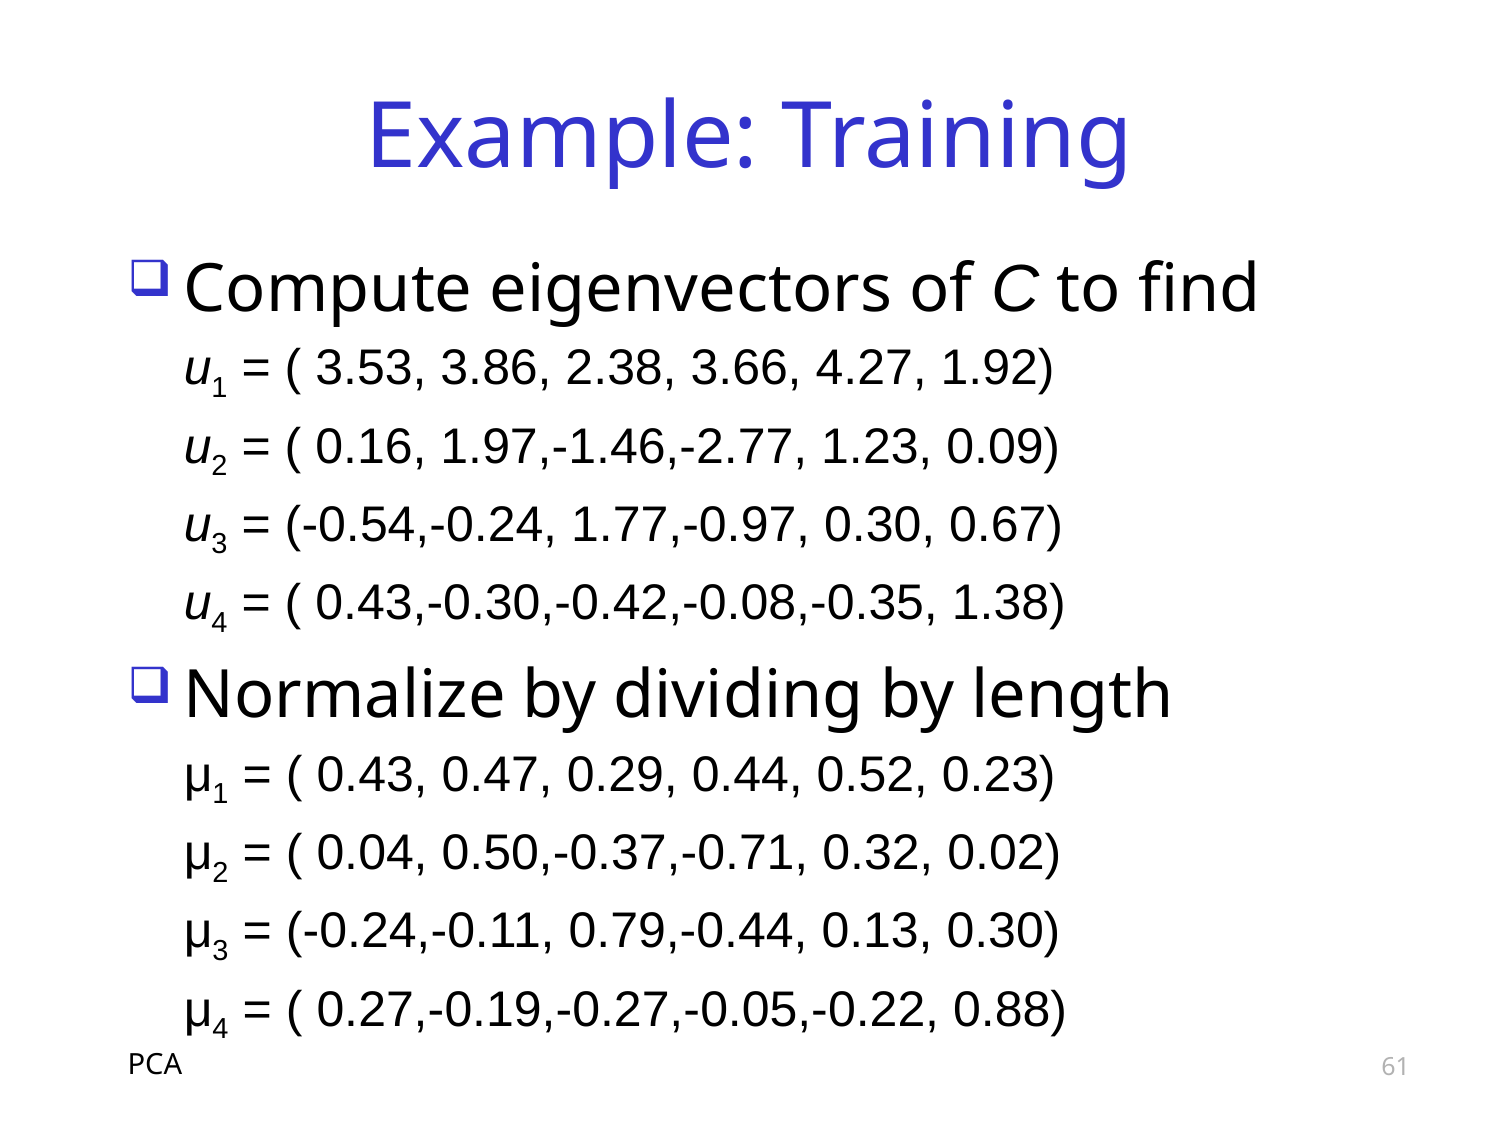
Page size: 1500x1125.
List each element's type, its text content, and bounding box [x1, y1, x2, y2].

title Example: Training [112, 37, 1388, 226]
slide_number 61 [1074, 1037, 1425, 1098]
list Compute eigenvectors of C to find u1 = ( 3.53, 3.86, 2.38, 3.66, 4.27, 1.92) u2 = ( 0.16, 1.97,-1.46,-2.77, 1.23, 0.09) u3 = (-0.54,-0.24, 1.77,-0.97, 0.30, 0.67) u4 = ( 0.43,-0.30,-0.42,-0.08,-0.35, 1.38) Normalize by dividing by length μ1 = ( 0.43, 0.47, 0.29, 0.44, 0.52, 0.23) μ2 = ( 0.04, 0.50,-0.37,-0.71, 0.32, 0.02) μ3 = (-0.24,-0.11, 0.79,-0.44, 0.13, 0.30) μ4 = ( 0.27,-0.19,-0.27,-0.05,-0.22, 0.88) [112, 237, 1401, 1001]
footer PCA [112, 1037, 776, 1101]
